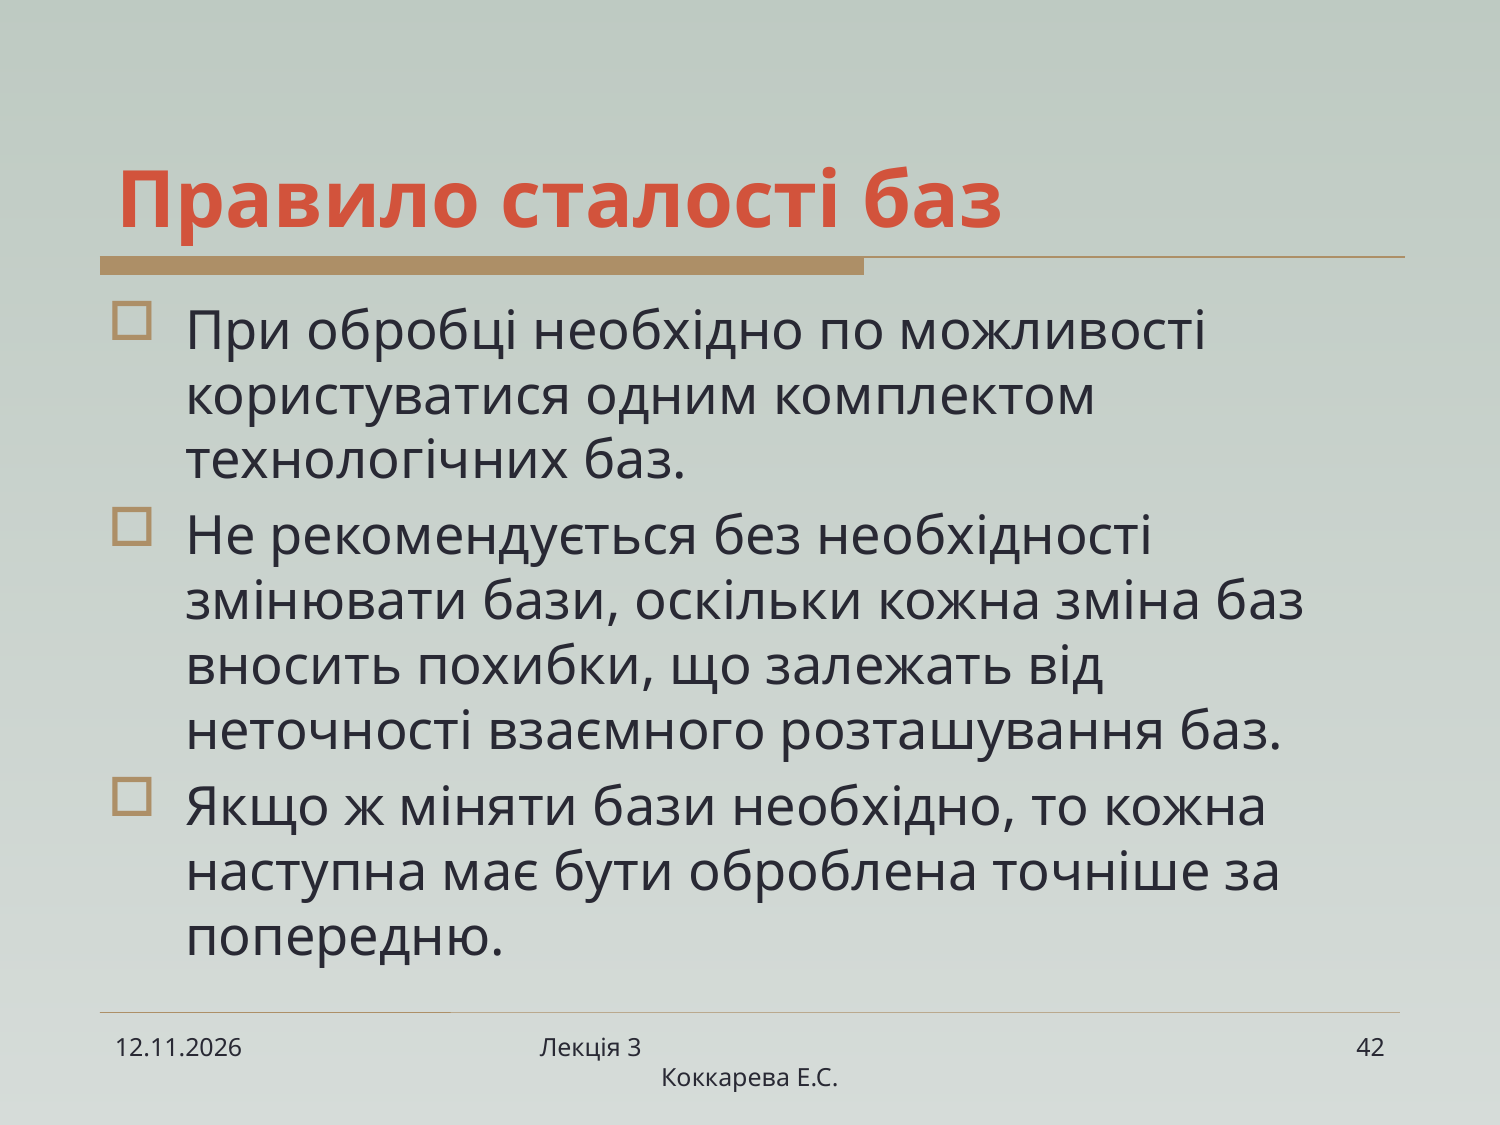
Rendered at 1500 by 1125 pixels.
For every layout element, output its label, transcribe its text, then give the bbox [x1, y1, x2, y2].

slide_number 42 [1074, 1024, 1400, 1103]
footer Лекція 3 Коккарева Е.С. [512, 1024, 988, 1103]
list При обробці необхідно по можливості користуватися одним комплектом технологічних баз. Не рекомендується без необхідності змінювати бази, оскільки кожна зміна баз вносить похибки, що залежать від неточності взаємного розташування баз. Якщо ж міняти бази необхідно, то кожна наступна має бути оброблена точніше за попередню. [92, 287, 1406, 988]
title Правило сталості баз [101, 51, 1415, 251]
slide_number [99, 1024, 425, 1103]
